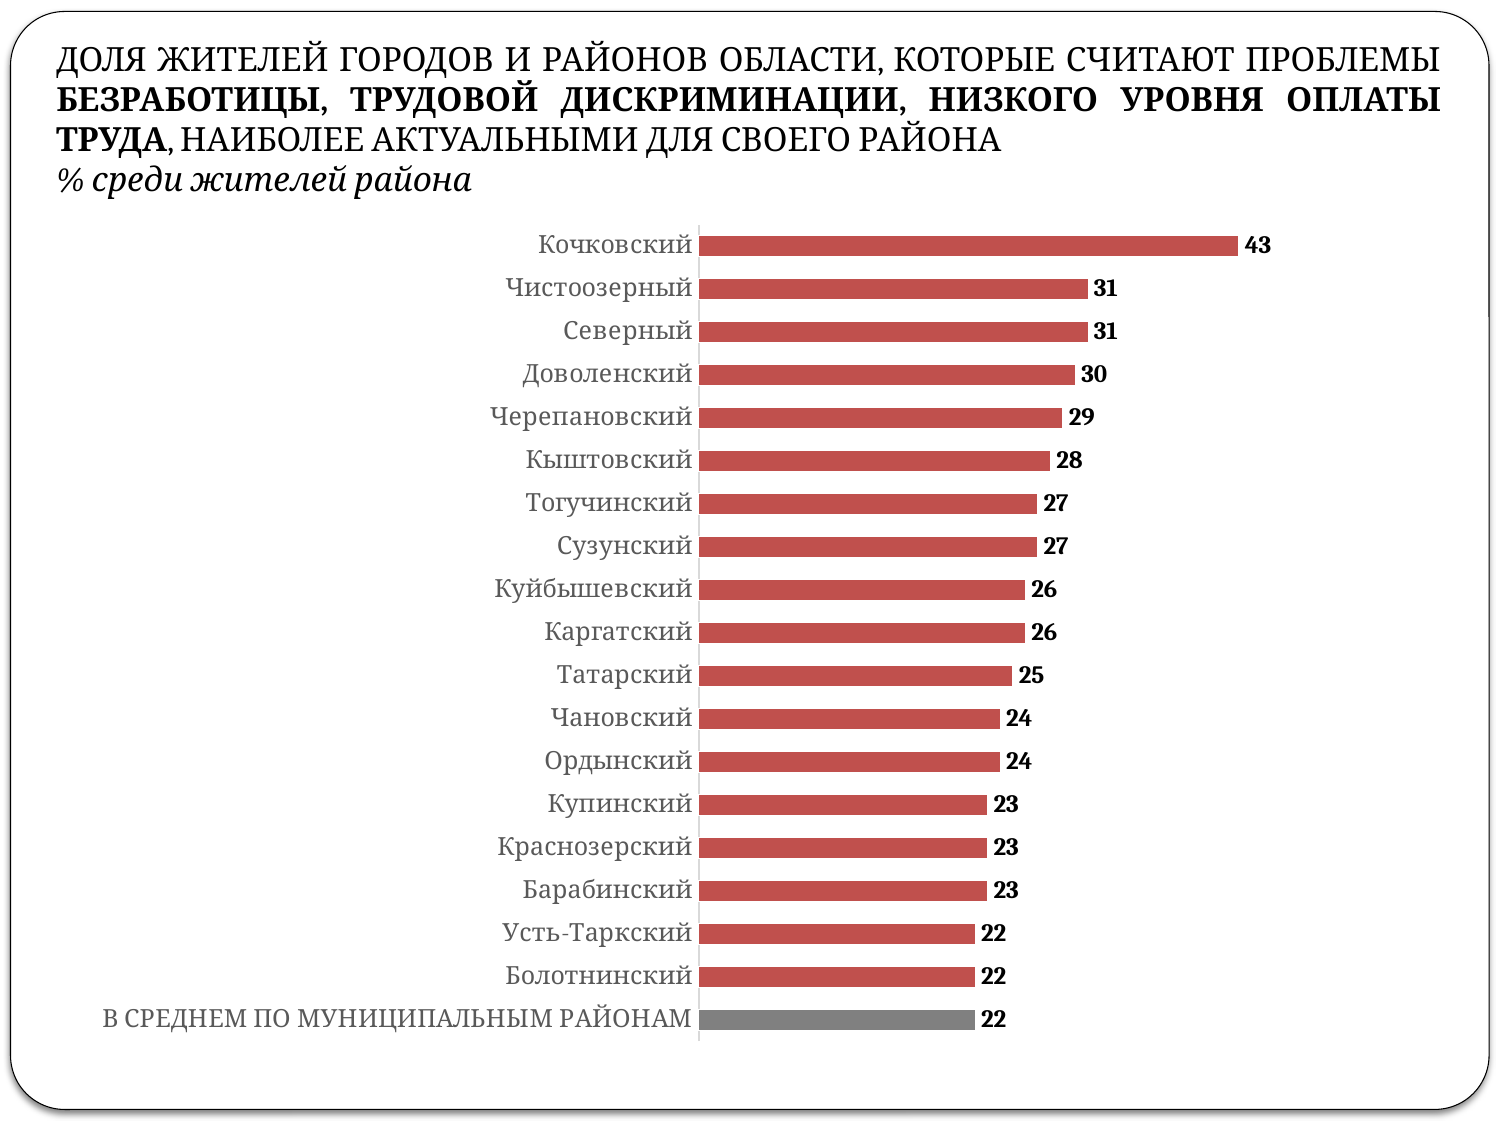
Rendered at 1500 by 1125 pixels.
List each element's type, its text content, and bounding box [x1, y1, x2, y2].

chart [76, 207, 1353, 1059]
text_box ДОЛЯ ЖИТЕЛЕЙ ГОРОДОВ И РАЙОНОВ ОБЛАСТИ, КОТОРЫЕ СЧИТАЮТ ПРОБЛЕМЫ БЕЗРАБОТИЦЫ, ТРУДОВОЙ ДИСКРИМИНАЦИИ, НИЗКОГО УРОВНЯ ОПЛАТЫ ТРУДА, НАИБОЛЕЕ АКТУАЛЬНЫМИ ДЛЯ СВОЕГО РАЙОНА % среди жителей района [41, 30, 1458, 206]
